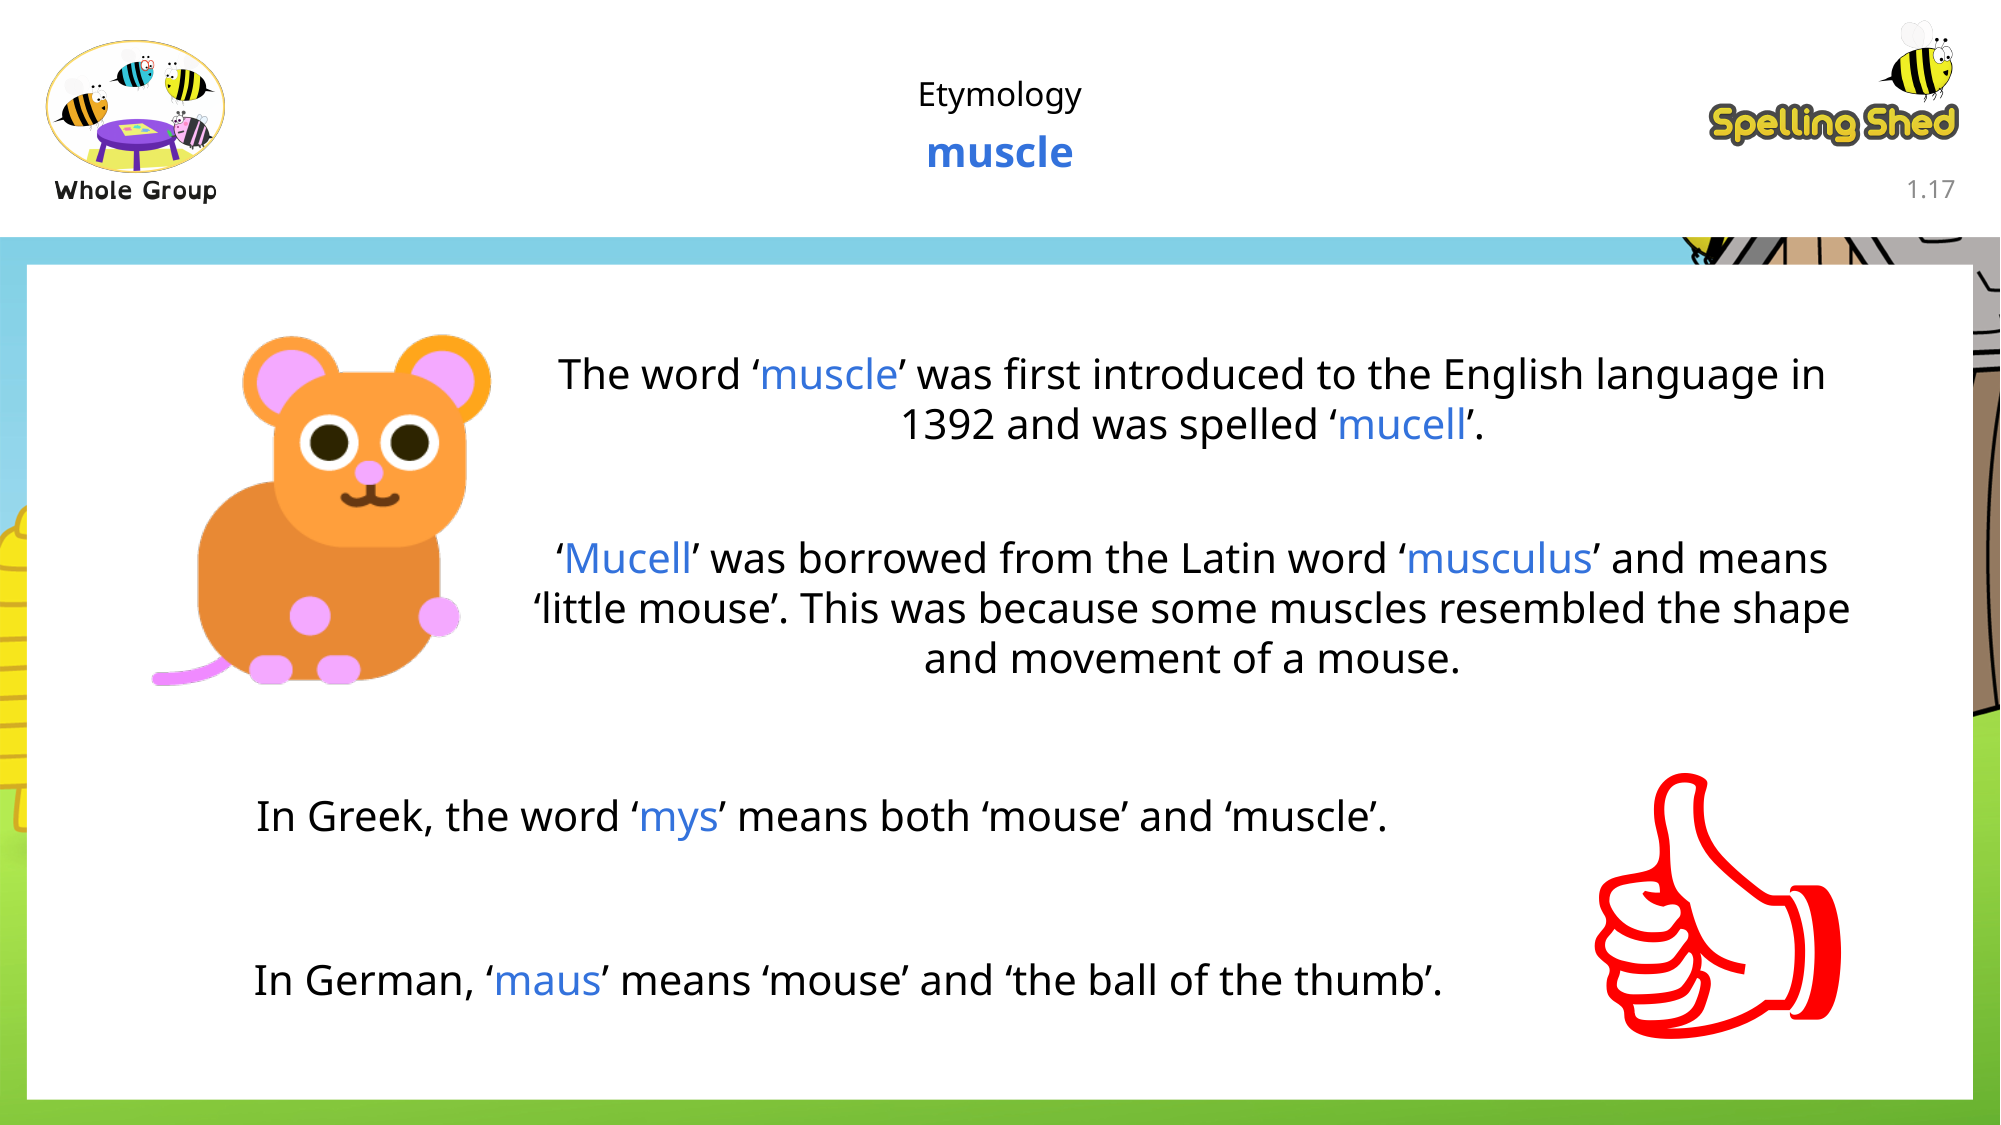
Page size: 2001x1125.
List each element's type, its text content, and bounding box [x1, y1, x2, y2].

text_box In Greek, the word ‘mys’ means both ‘mouse’ and ‘muscle’. [123, 782, 1521, 847]
picture [45, 40, 225, 216]
picture [1697, 8, 1973, 156]
picture [0, 238, 2000, 1125]
text_box The word ‘muscle’ was first introduced to the English language in 1392 and was spelled ‘mucell’. ‘Mucell’ was borrowed from the Latin word ‘musculus’ and means ‘little mouse’. This was because some muscles resembled the shape and movement of a mouse. [533, 340, 1891, 689]
list Etymology [573, 69, 1427, 123]
text_box 👍🏻 [1559, 738, 1891, 1098]
text_box In German, ‘maus’ means ‘mouse’ and ‘the ball of the thumb’. [140, 946, 1558, 1012]
list muscle [362, 124, 1638, 184]
slide_number 1.17 [1876, 160, 1971, 221]
